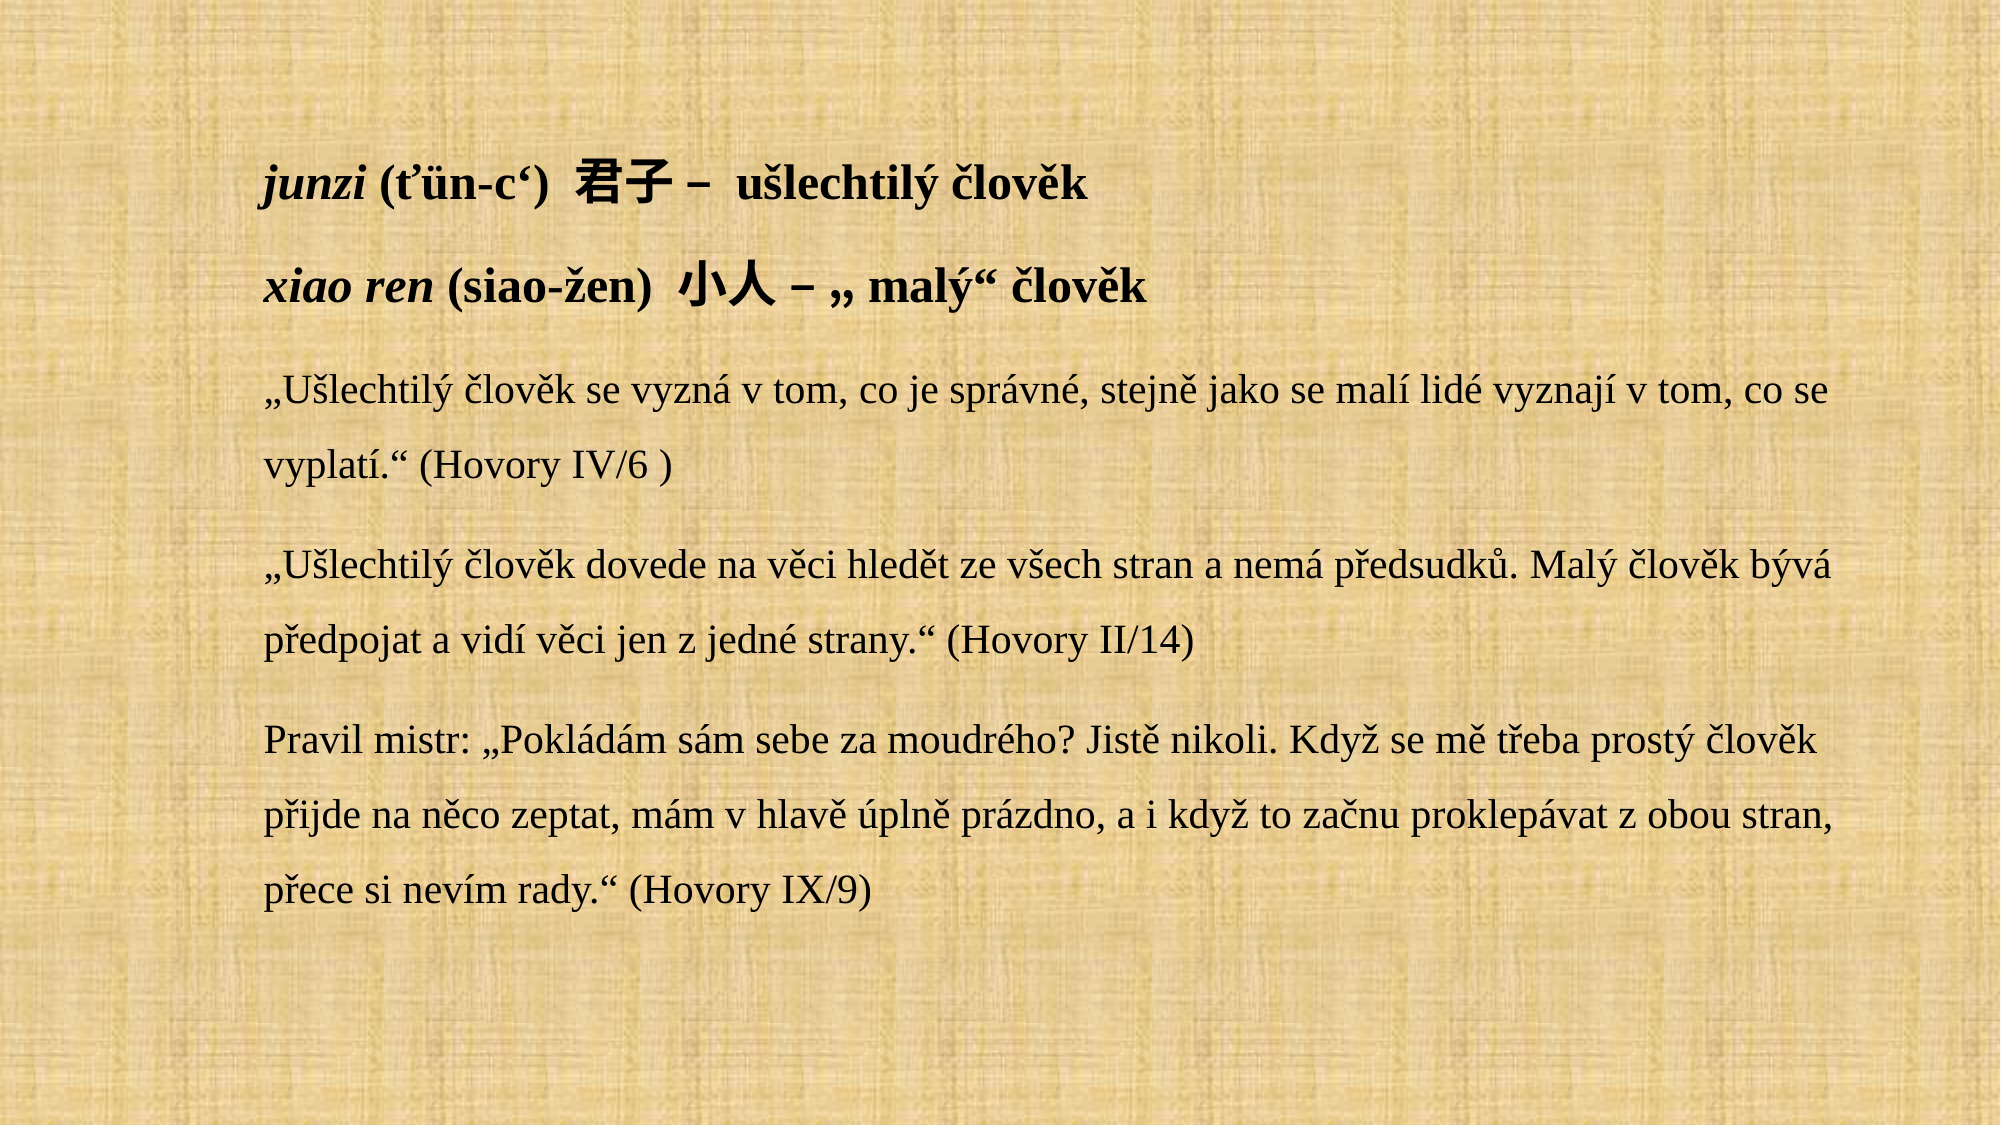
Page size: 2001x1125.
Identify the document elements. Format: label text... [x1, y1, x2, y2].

list junzi (ťün-c‘) 君子 – ušlechtilý člověk xiao ren (siao-žen) 小人 – „malý“ člověk „Ušlechtilý člověk se vyzná v tom, co je správné, stejně jako se malí lidé vyznají v tom, co se vyplatí.“ (Hovory IV/6 ) „Ušlechtilý člověk dovede na věci hledět ze všech stran a nemá předsudků. Malý člověk bývá předpojat a vidí věci jen z jedné strany.“ (Hovory II/14) Pravil mistr: „Pokládám sám sebe za moudrého? Jistě nikoli. Když se mě třeba prostý člověk přijde na něco zeptat, mám v hlavě úplně prázdno, a i když to začnu proklepávat z obou stran, přece si nevím rady.“ (Hovory IX/9) [137, 112, 1863, 1014]
picture [0, 0, 2001, 1125]
